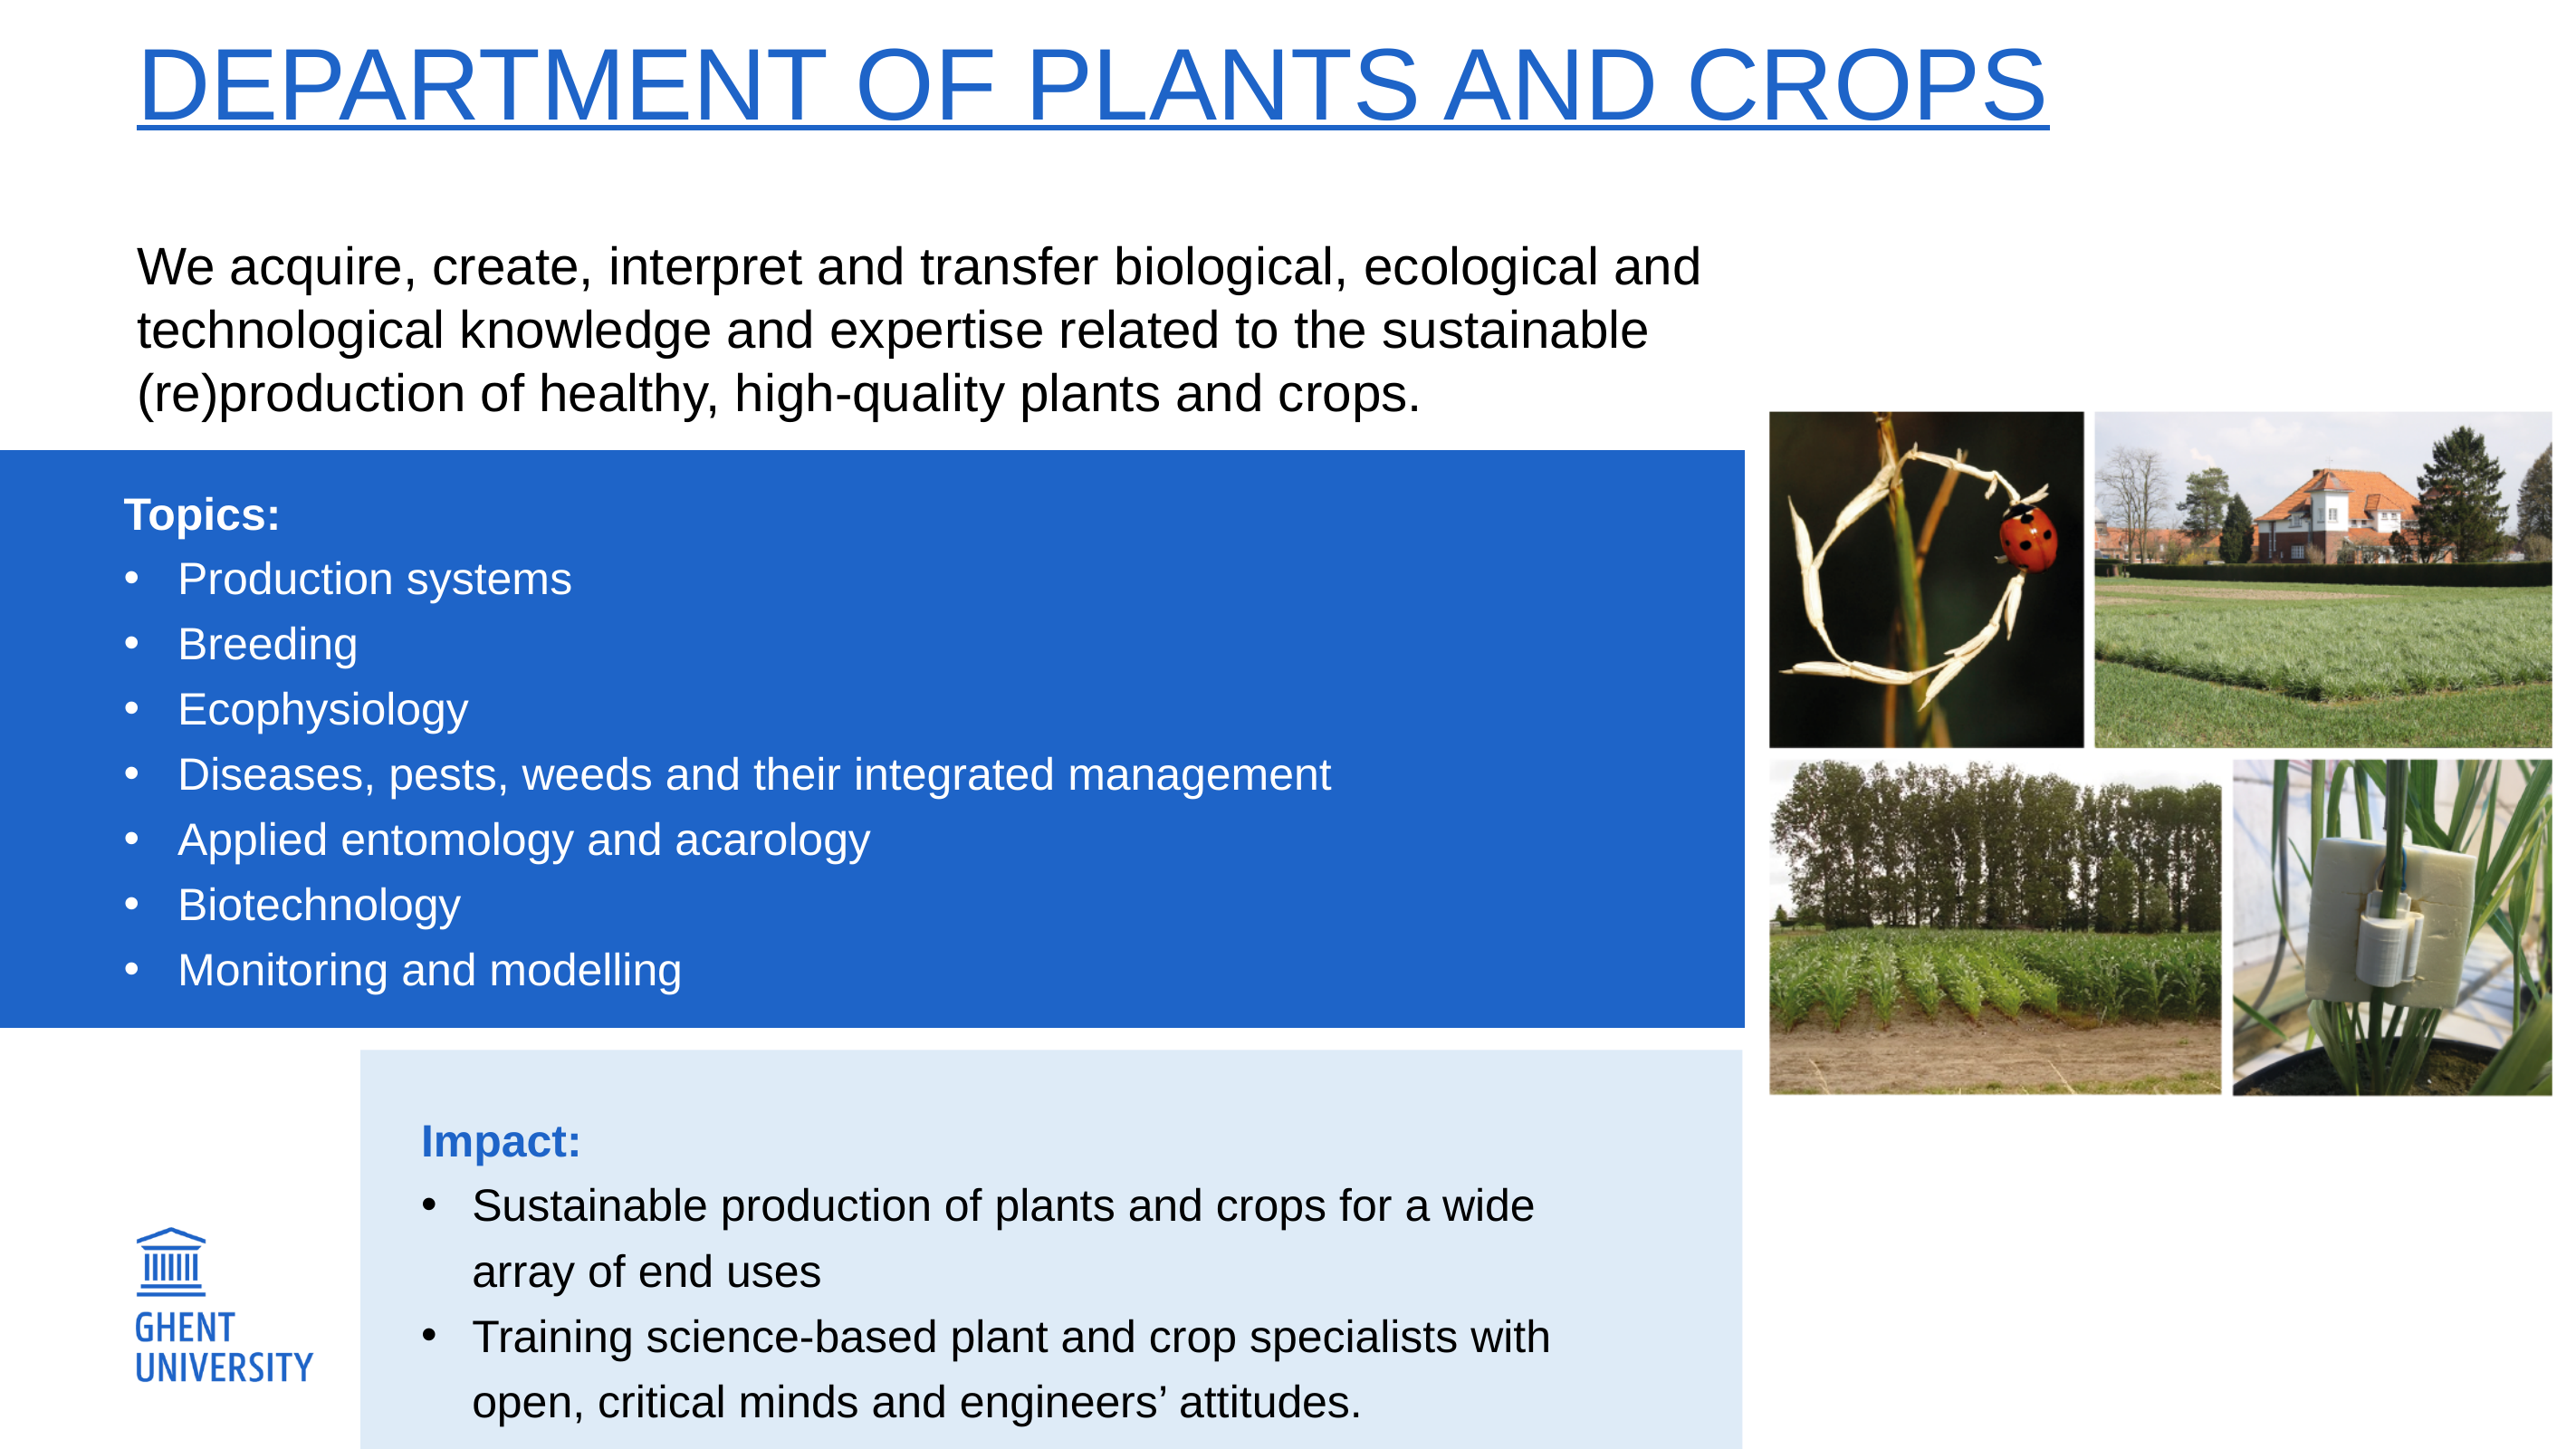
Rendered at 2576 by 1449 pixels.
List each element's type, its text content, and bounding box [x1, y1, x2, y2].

picture [68, 1175, 359, 1449]
text_box [359, 1049, 1744, 1449]
picture [1760, 405, 2561, 1106]
title Department of plants and crops [123, 20, 2456, 149]
text_box We acquire, create, interpret and transfer biological, ecological and technological knowledge and expertise related to the sustainable (re)production of healthy, high-quality plants and crops. [123, 225, 1934, 429]
text_box Impact: Sustainable production of plants and crops for a wide array of end uses Training science-based plant and crop specialists with open, critical minds and engineers’ attitudes. [407, 1093, 1641, 1434]
text_box Topics: Production systems Breeding Ecophysiology Diseases, pests, weeds and their integrated management Applied entomology and acarology Biotechnology Monitoring and modelling [110, 466, 1709, 1003]
text_box [0, 452, 1744, 1026]
